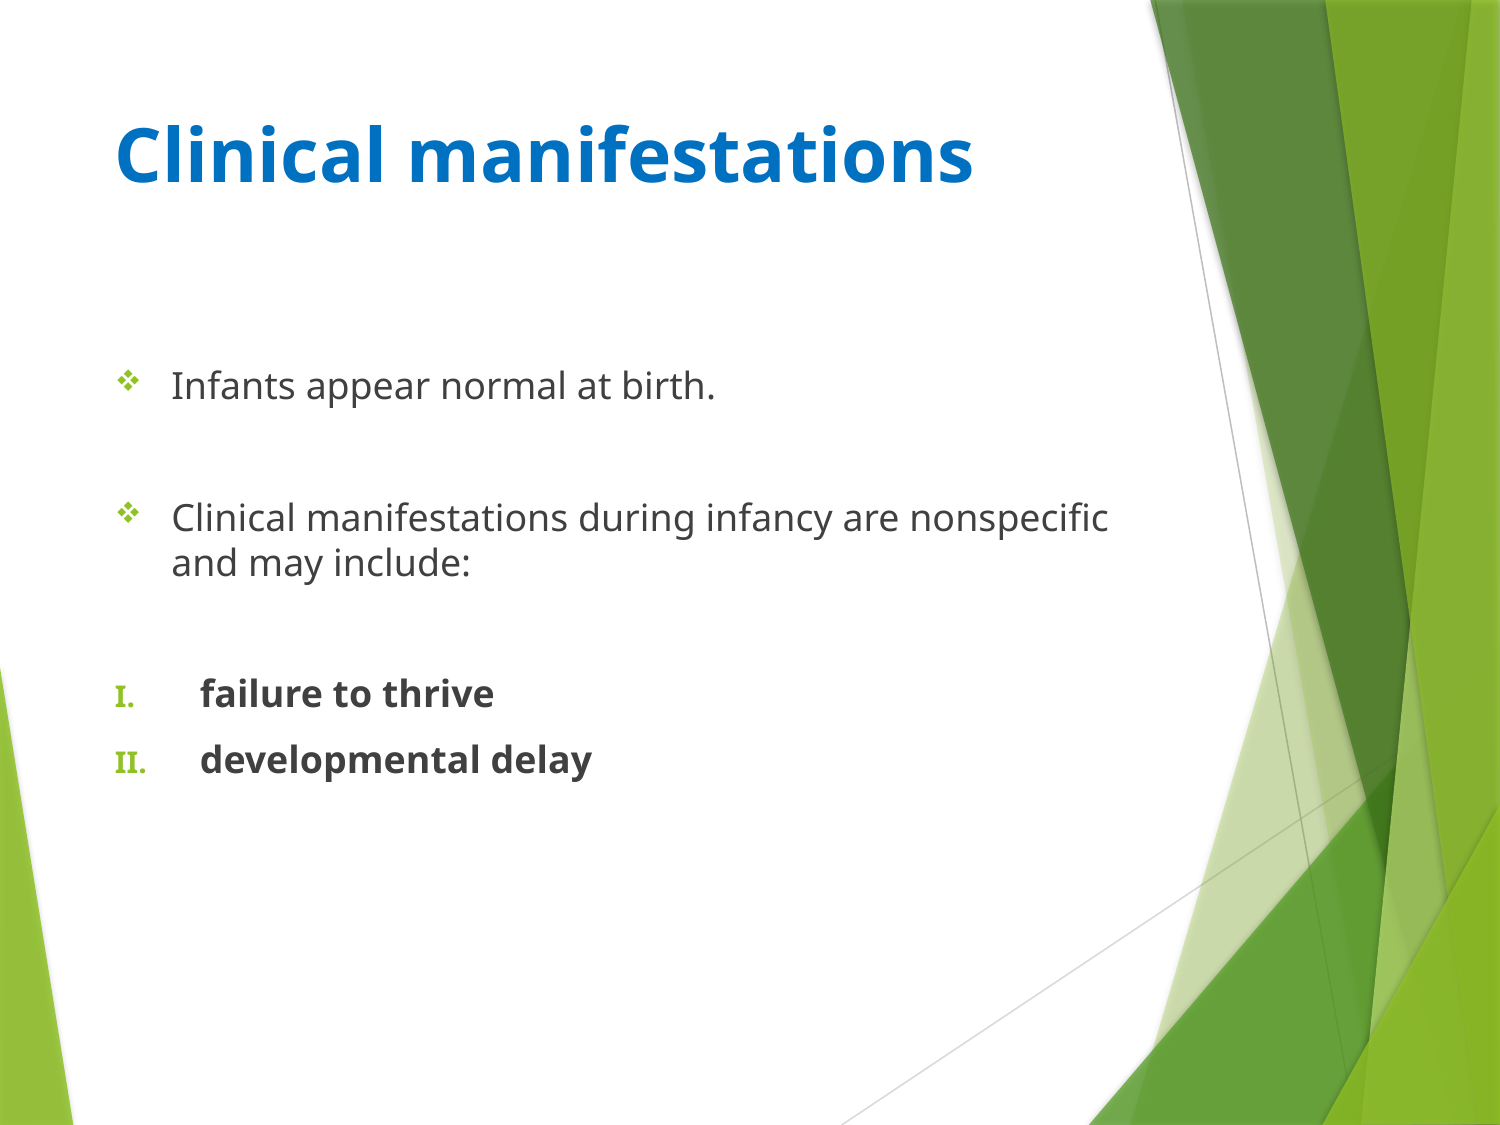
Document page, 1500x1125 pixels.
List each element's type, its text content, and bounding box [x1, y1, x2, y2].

title Clinical manifestations [99, 99, 1142, 317]
list Infants appear normal at birth. Clinical manifestations during infancy are nonspecific and may include: failure to thrive developmental delay [99, 354, 1142, 992]
